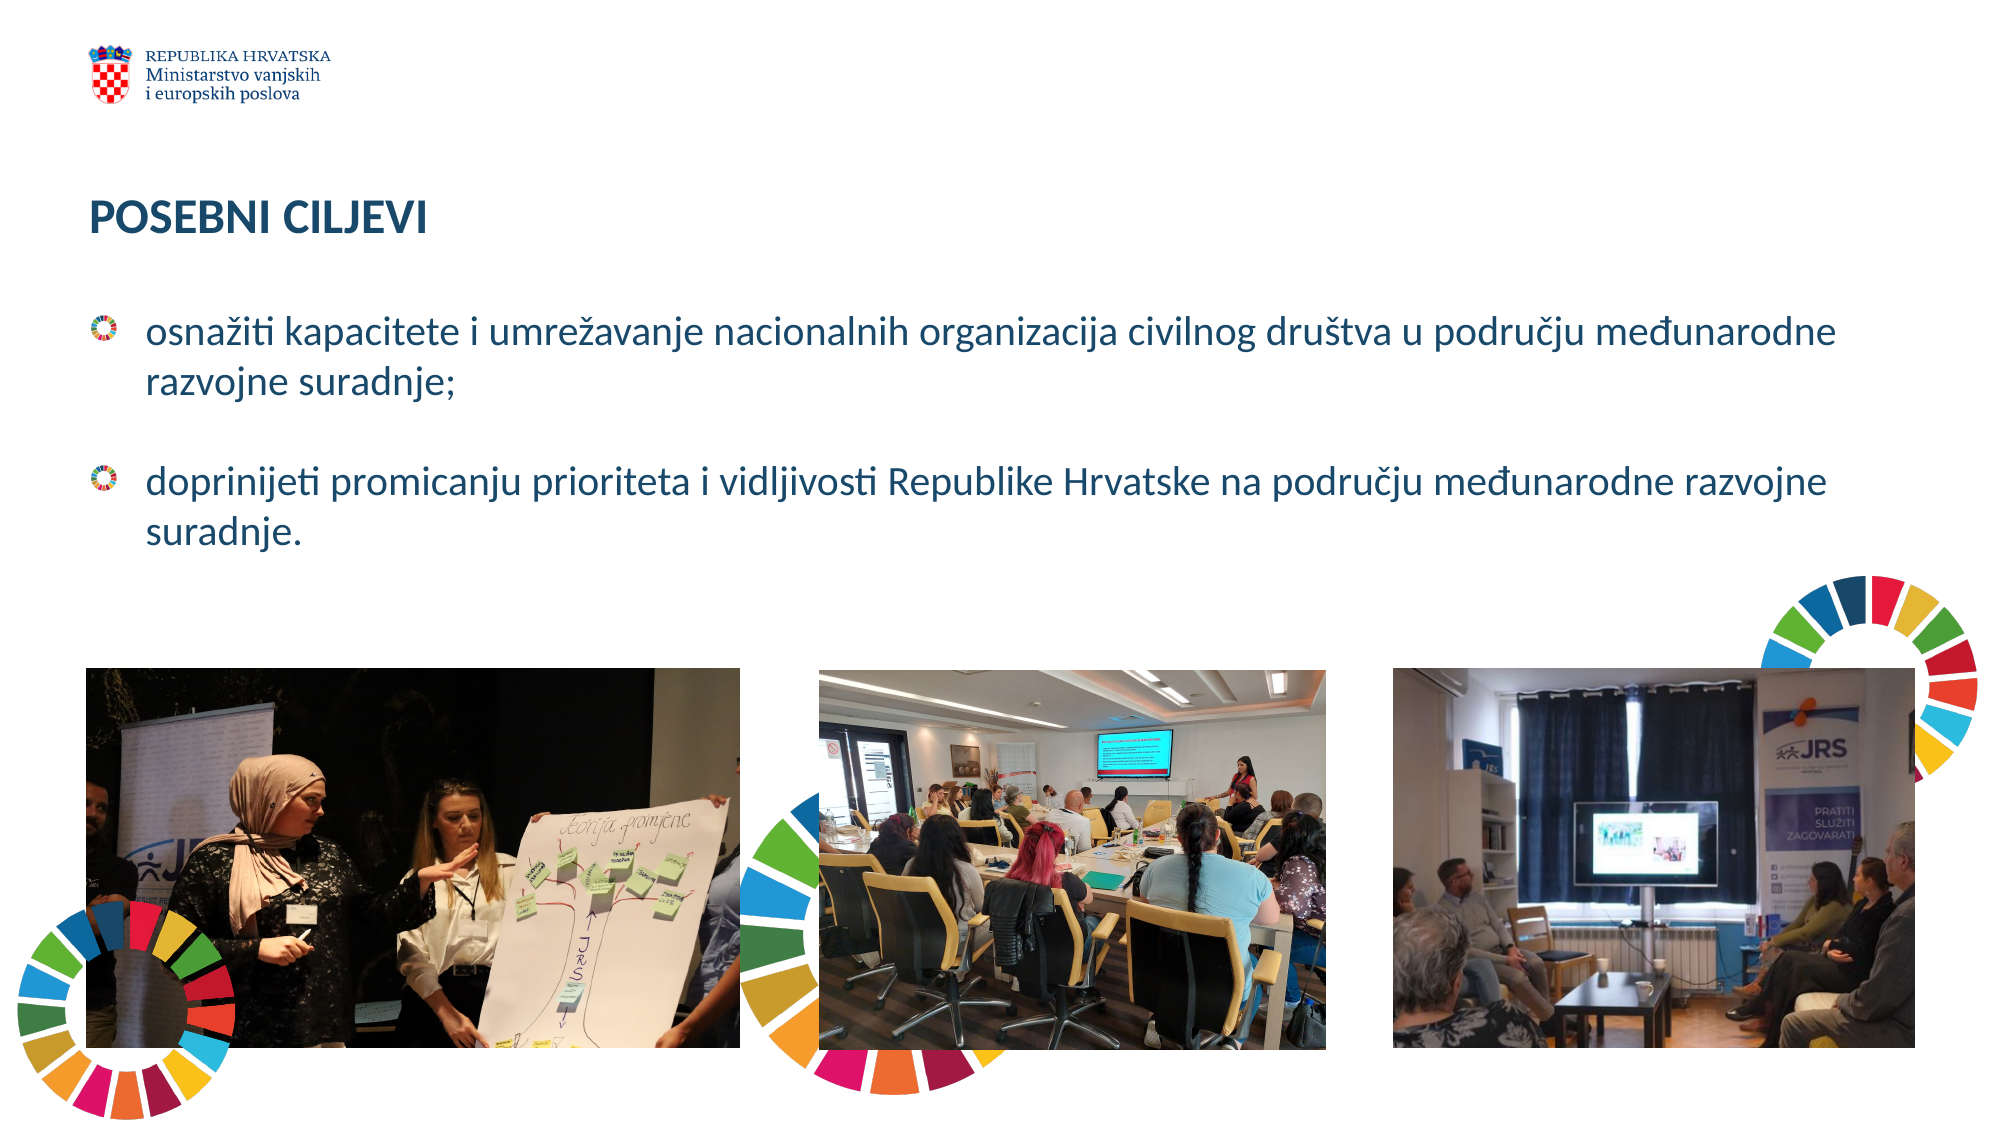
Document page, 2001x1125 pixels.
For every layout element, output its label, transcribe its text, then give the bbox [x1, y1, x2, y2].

picture [89, 463, 118, 493]
picture [0, 668, 1326, 1125]
picture [88, 45, 344, 104]
picture [89, 313, 118, 343]
text_box POSEBNI CILJEVI osnažiti kapacitete i umrežavanje nacionalnih organizacija civilnog društva u području međunarodne razvojne suradnje; doprinijeti promicanju prioriteta i vidljivosti Republike Hrvatske na području međunarodne razvojne suradnje. [74, 176, 1914, 681]
picture [1393, 556, 1990, 1048]
